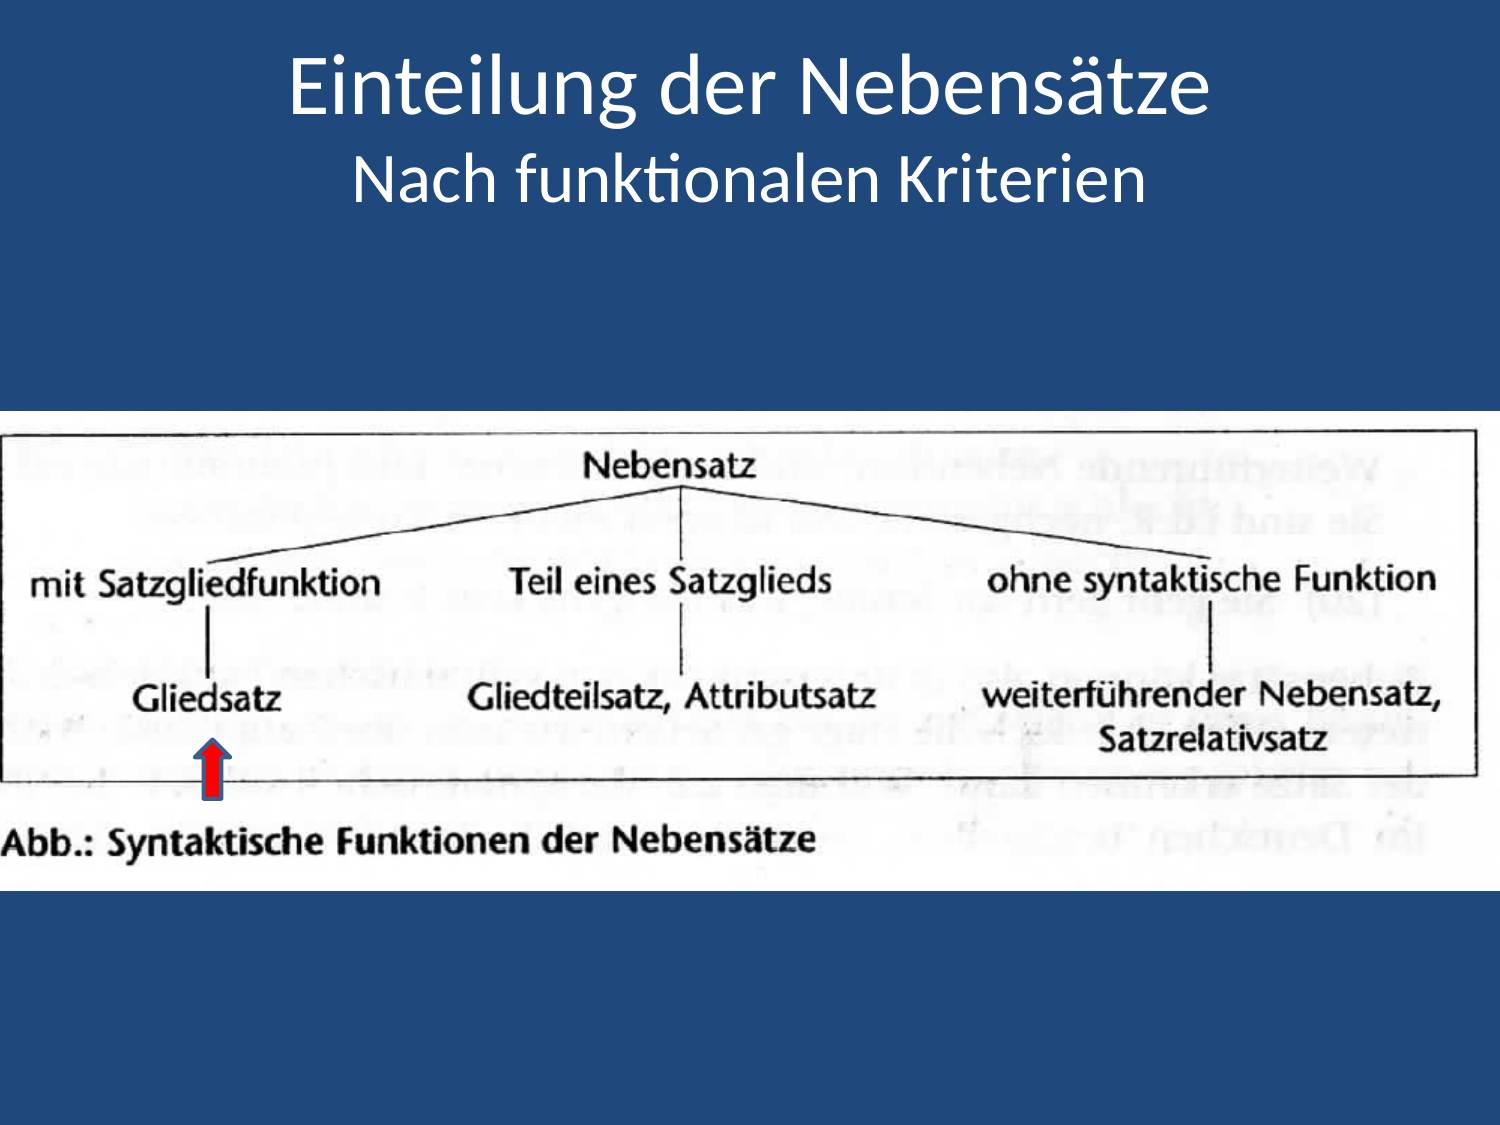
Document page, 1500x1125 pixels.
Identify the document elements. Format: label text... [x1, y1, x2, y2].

title Einteilung der Nebensätze Nach funktionalen Kriterien [112, 19, 1388, 225]
picture [0, 411, 1500, 891]
